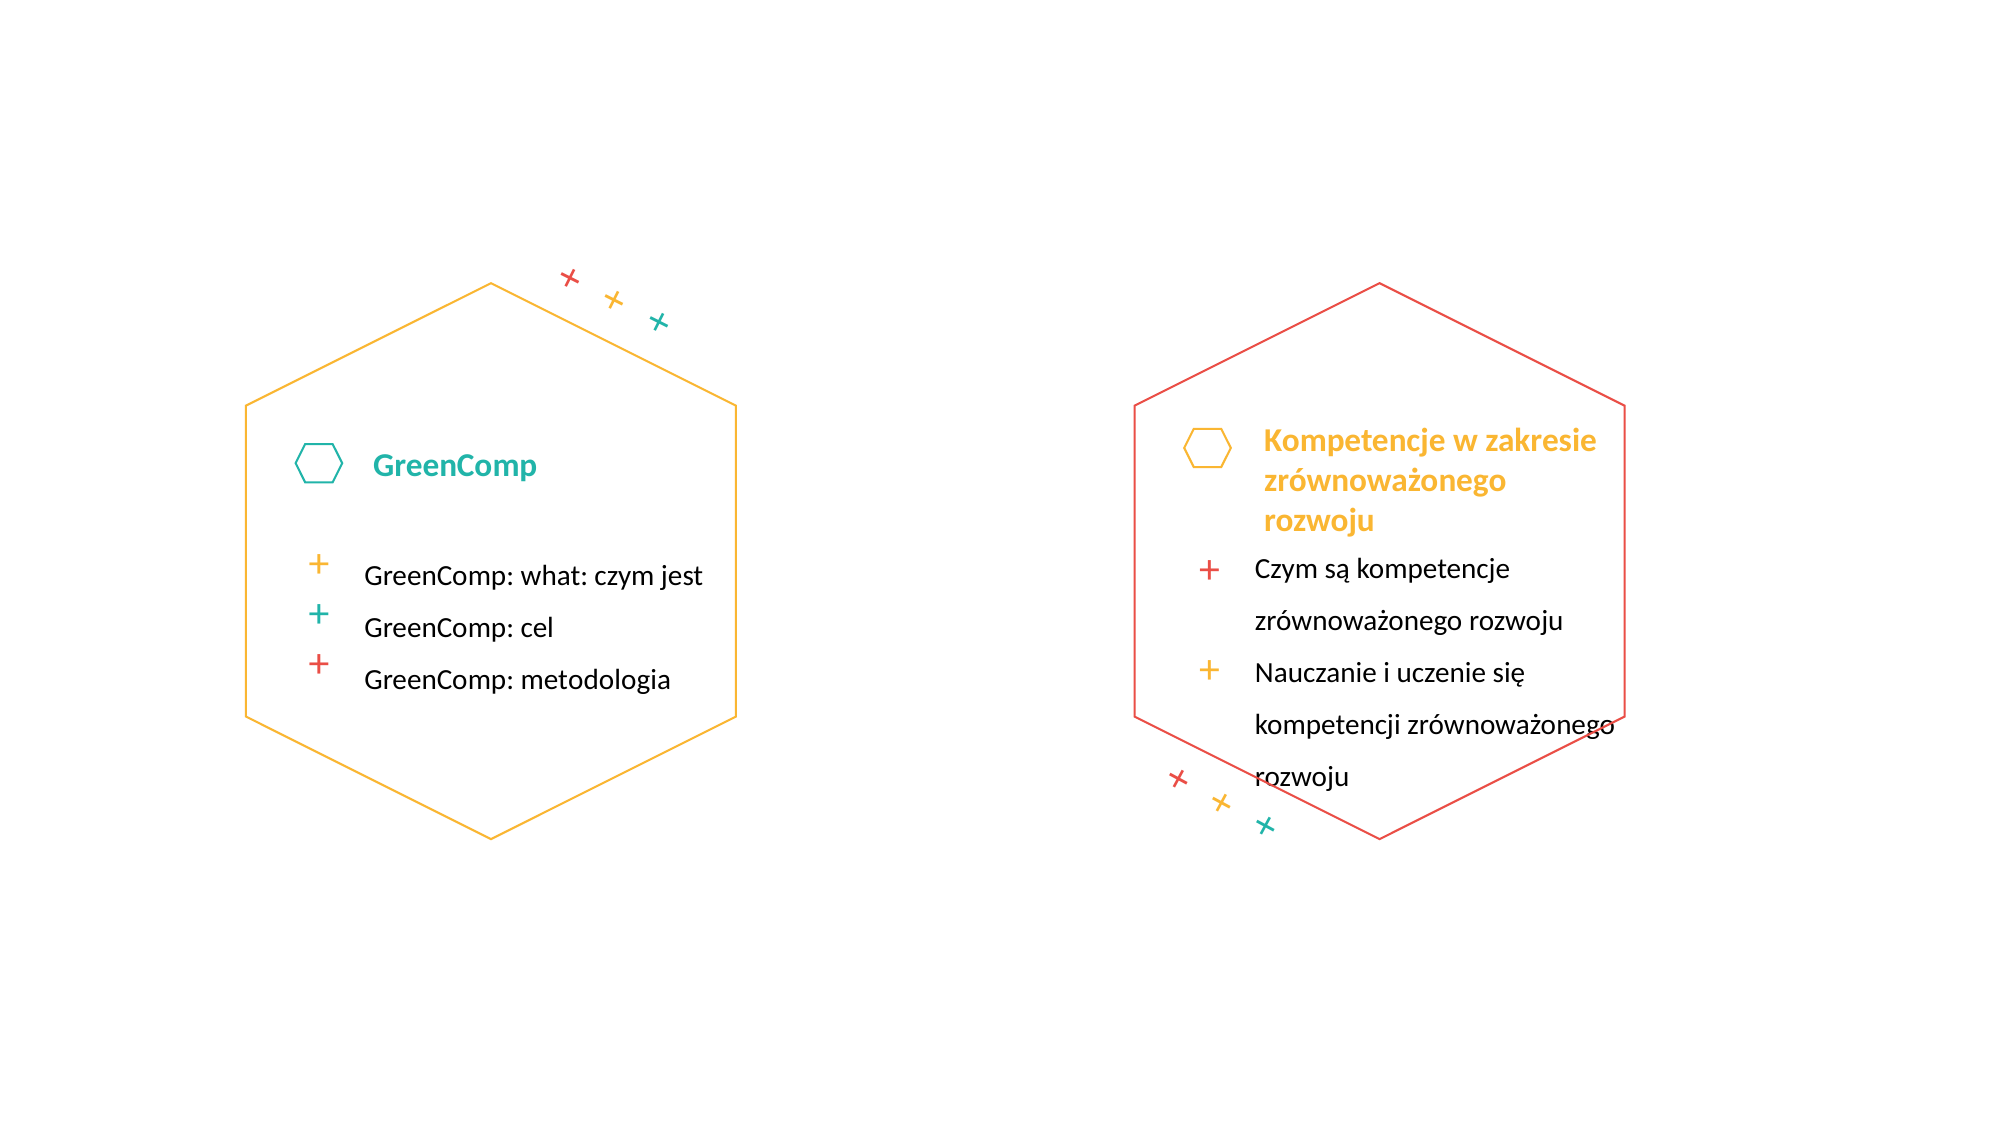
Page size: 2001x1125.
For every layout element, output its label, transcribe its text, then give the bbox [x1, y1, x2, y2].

text_box +++ [1138, 734, 1307, 856]
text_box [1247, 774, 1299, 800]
text_box + + [1191, 534, 1224, 699]
text_box Czym są kompetencje zrównoważonego rozwoju Nauczanie i uczenie się kompetencji zrównoważonego rozwoju [1460, 524, 1644, 800]
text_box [245, 265, 737, 840]
text_box [1134, 283, 1625, 840]
